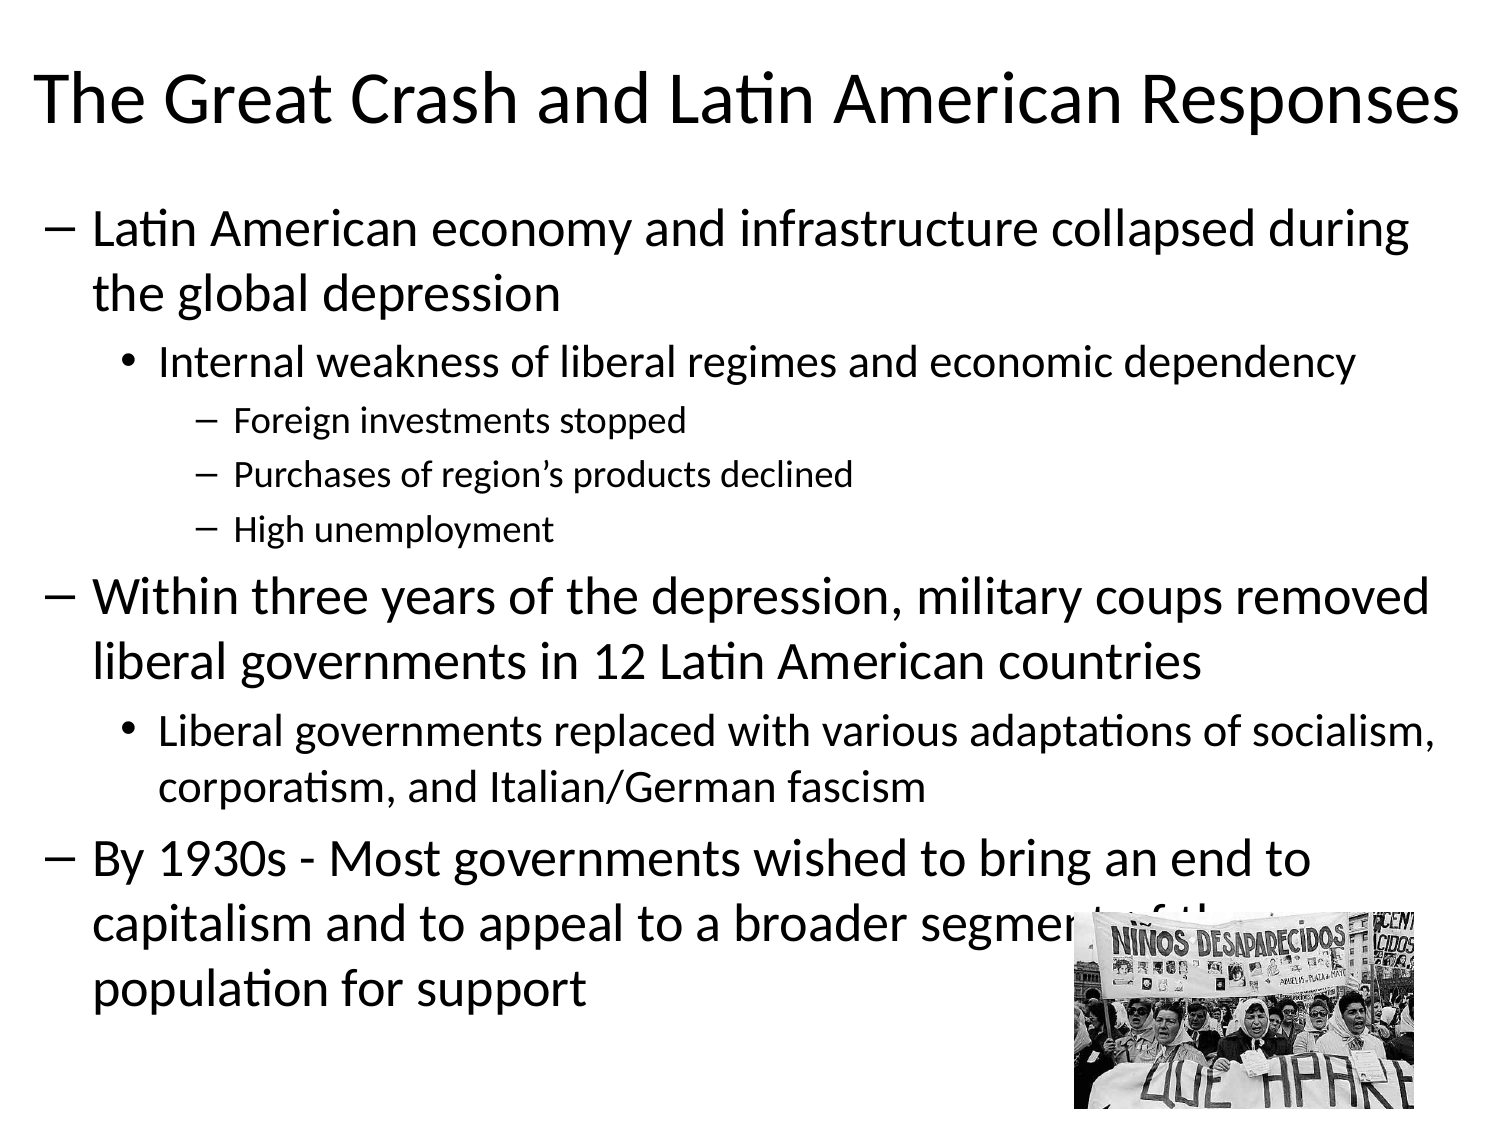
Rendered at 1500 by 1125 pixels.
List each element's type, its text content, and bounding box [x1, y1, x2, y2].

picture [1074, 912, 1415, 1109]
list Latin American economy and infrastructure collapsed during the global depression Internal weakness of liberal regimes and economic dependency Foreign investments stopped Purchases of region’s products declined High unemployment Within three years of the depression, military coups removed liberal governments in 12 Latin American countries Liberal governments replaced with various adaptations of socialism, corporatism, and Italian/German fascism By 1930s - Most governments wished to bring an end to capitalism and to appeal to a broader segment of the population for support [0, 184, 1500, 1035]
title The Great Crash and Latin American Responses [0, 0, 1500, 184]
